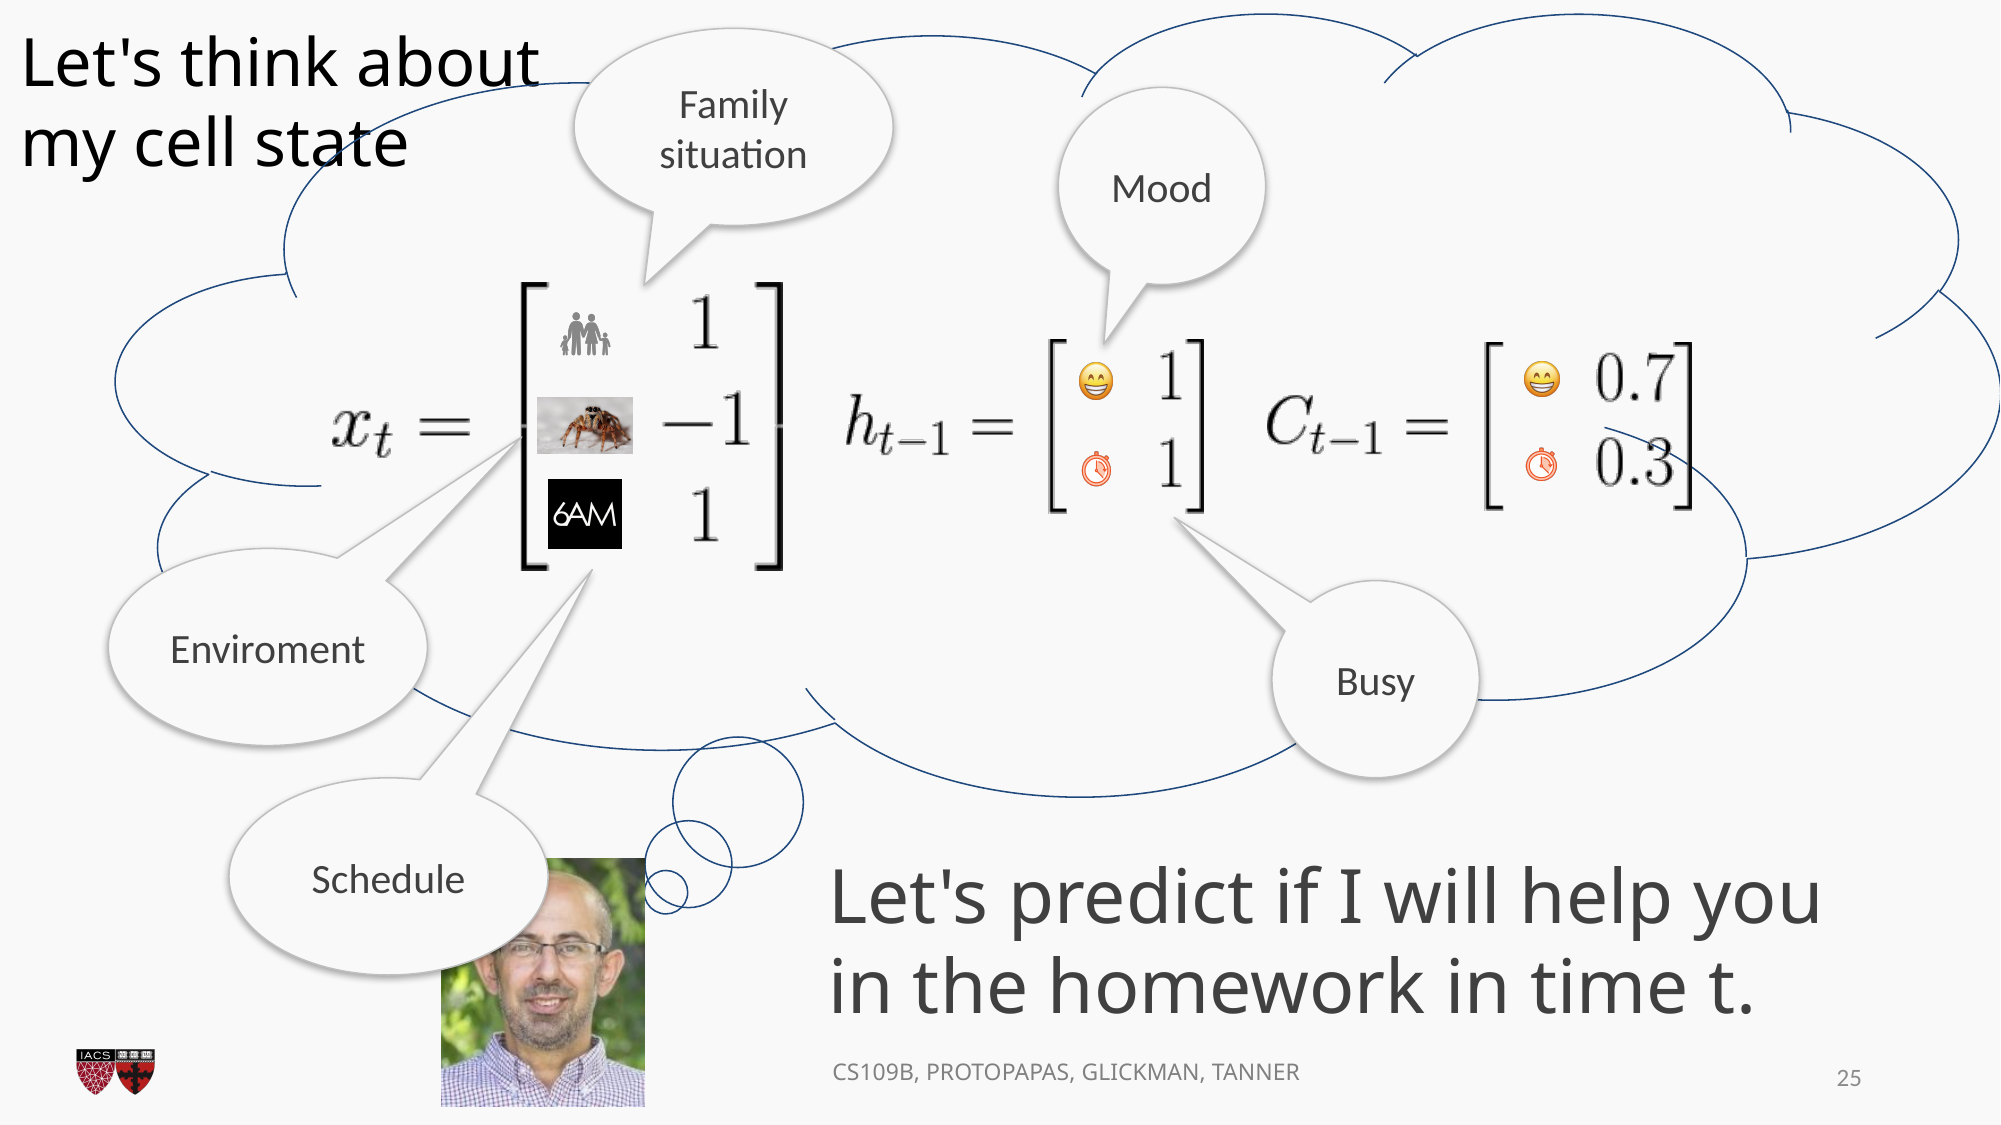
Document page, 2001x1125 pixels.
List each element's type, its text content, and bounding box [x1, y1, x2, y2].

text_box Let's predict if I will help you in the homework in time t. [808, 828, 1857, 977]
text_box [396, 580, 577, 716]
picture [441, 858, 645, 1107]
text_box [516, 14, 2000, 914]
picture [75, 1049, 155, 1095]
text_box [331, 282, 783, 571]
text_box Mood [1057, 86, 1267, 337]
text_box Enviroment [107, 547, 429, 747]
text_box Schedule [228, 580, 588, 976]
text_box [115, 82, 646, 570]
slide_number 25 [1410, 1046, 1878, 1107]
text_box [846, 339, 1204, 514]
text_box Busy [1177, 522, 1481, 779]
text_box Family situation [573, 27, 894, 281]
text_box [1266, 342, 1692, 512]
text_box Let's think about my cell state [0, 0, 575, 194]
